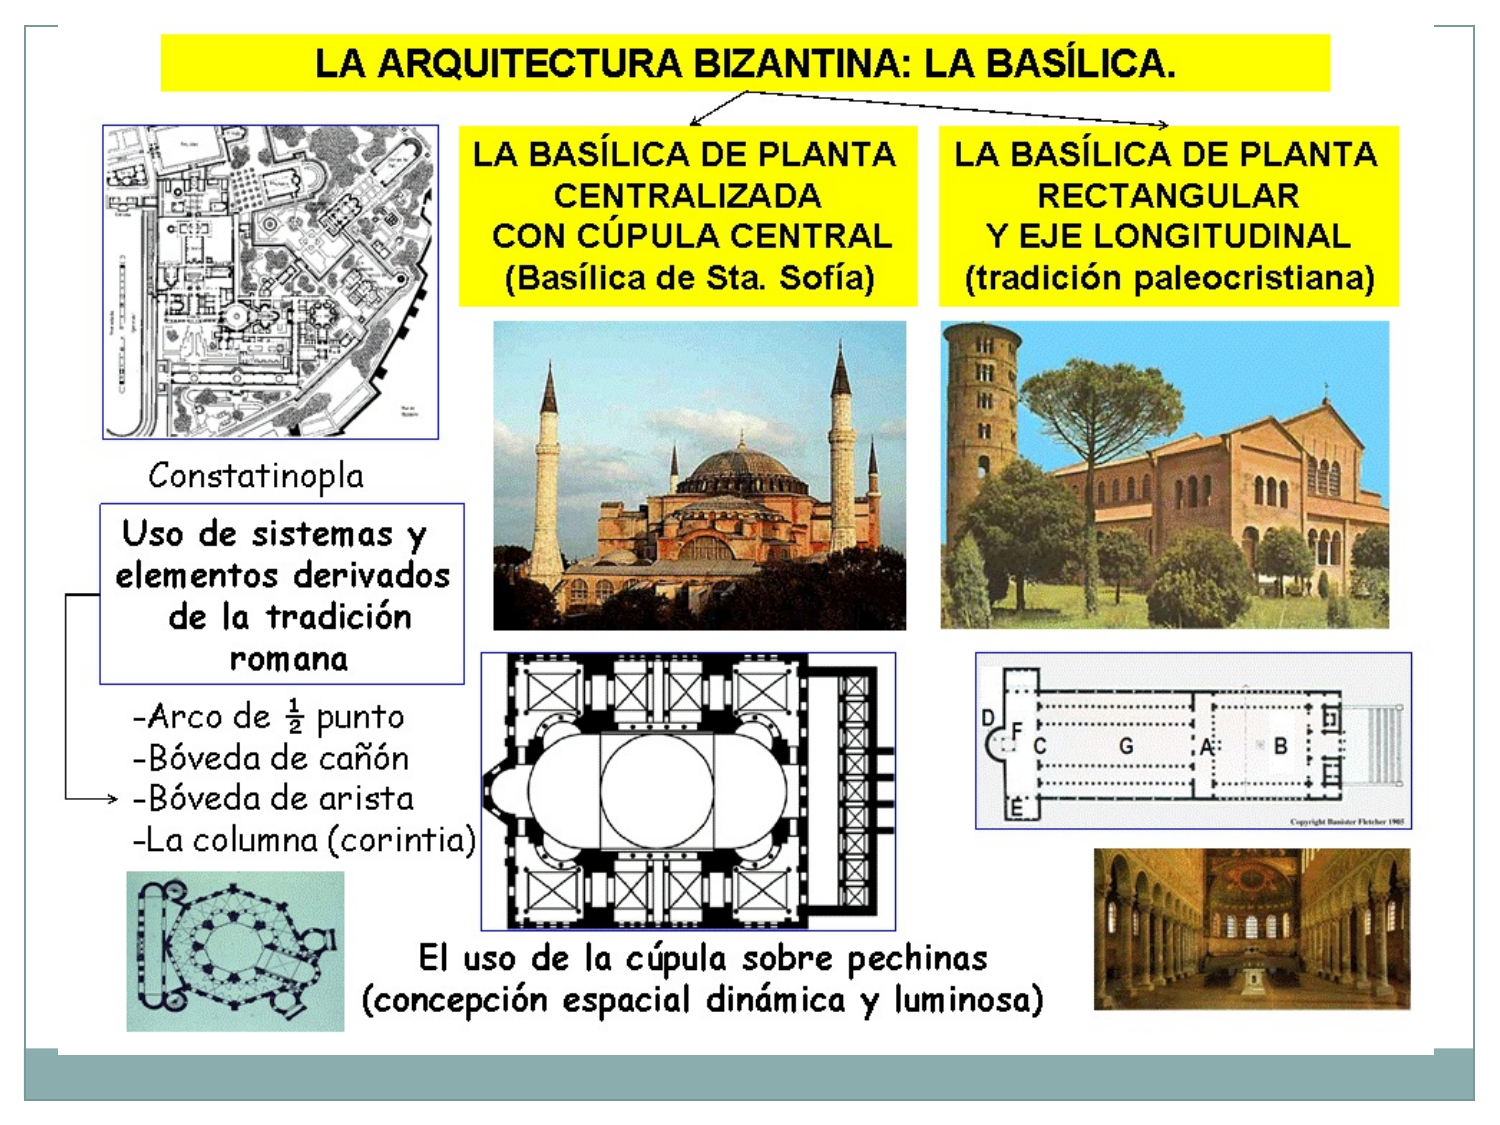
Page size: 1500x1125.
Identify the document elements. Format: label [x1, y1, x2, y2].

picture [58, 23, 1434, 1055]
